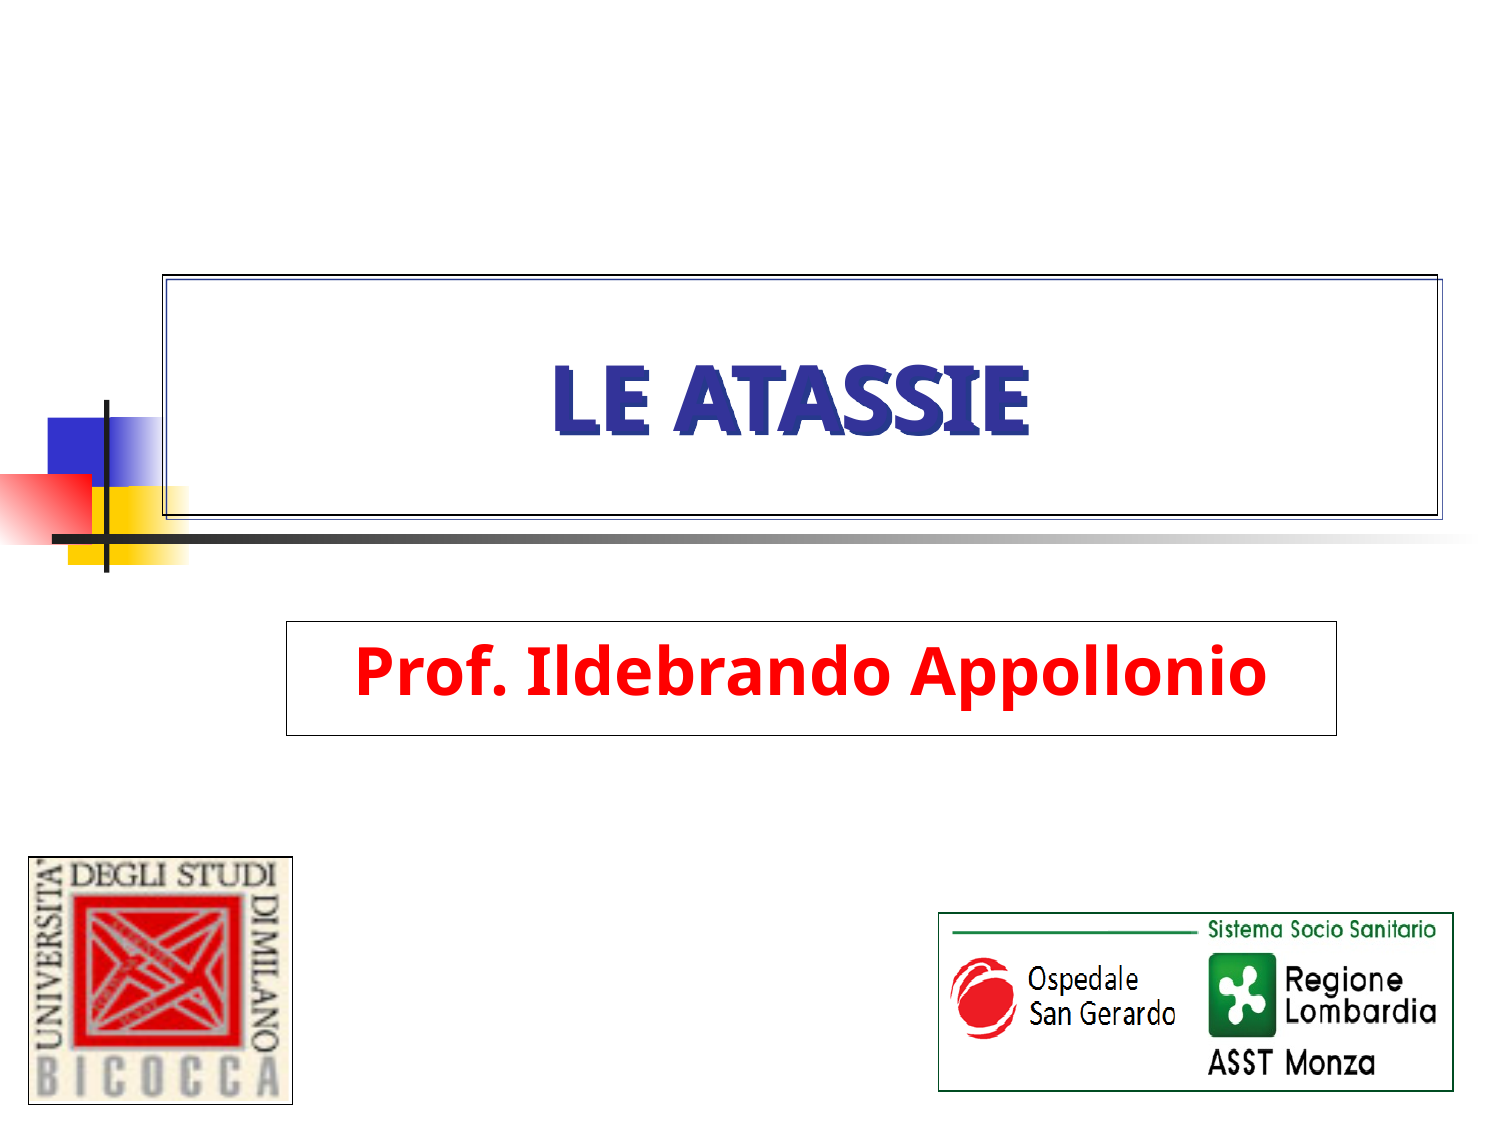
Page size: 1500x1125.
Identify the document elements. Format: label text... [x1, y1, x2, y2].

picture [938, 913, 1453, 1091]
title LE ATASSIE [162, 275, 1438, 515]
picture [29, 857, 293, 1104]
subtitle Prof. Ildebrando Appollonio [286, 621, 1337, 736]
